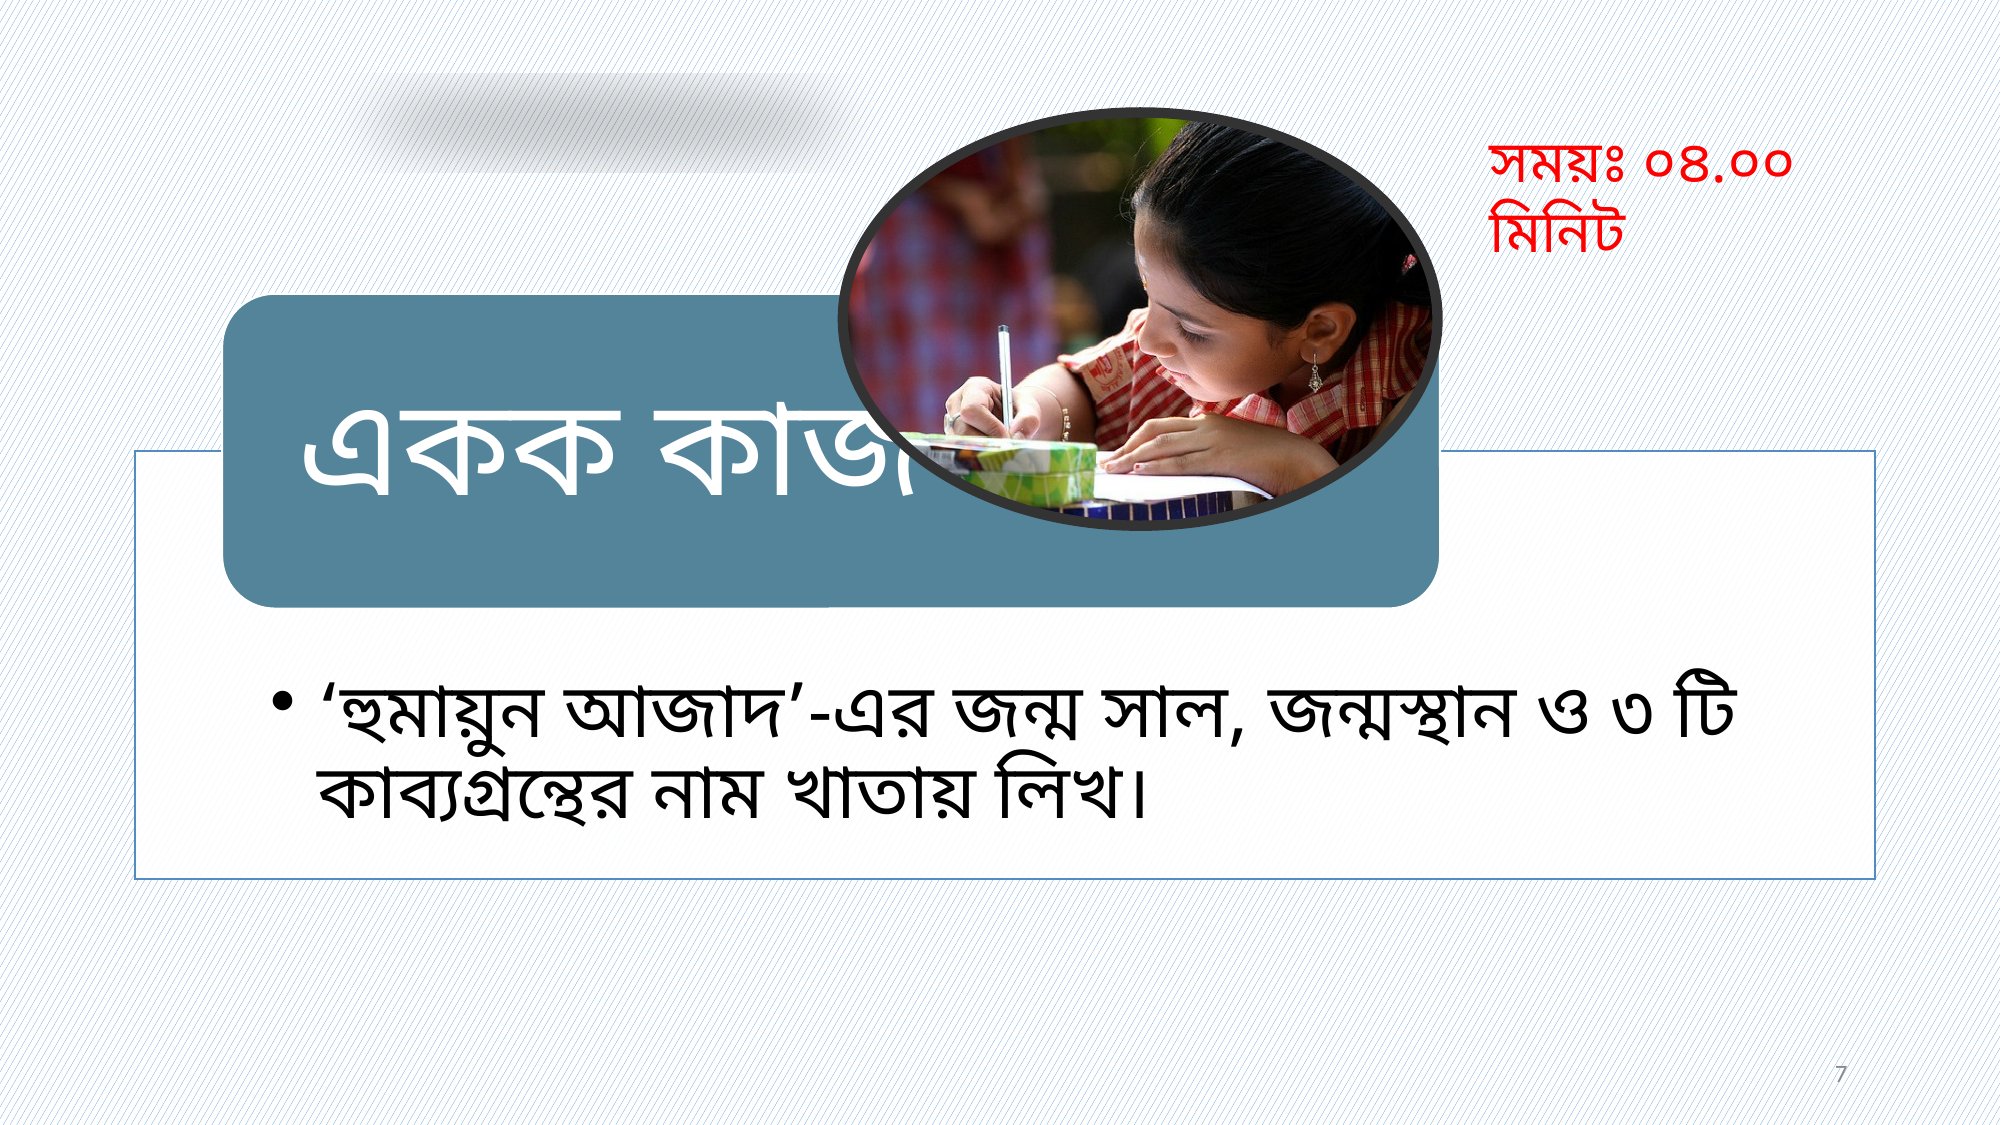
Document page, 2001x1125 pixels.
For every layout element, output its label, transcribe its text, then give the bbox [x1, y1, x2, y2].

text_box সময়ঃ ০৪.০০ মিনিট [1474, 116, 1898, 272]
slide_number 7 [1412, 1042, 1863, 1103]
picture [842, 112, 1438, 526]
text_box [135, 187, 1875, 986]
